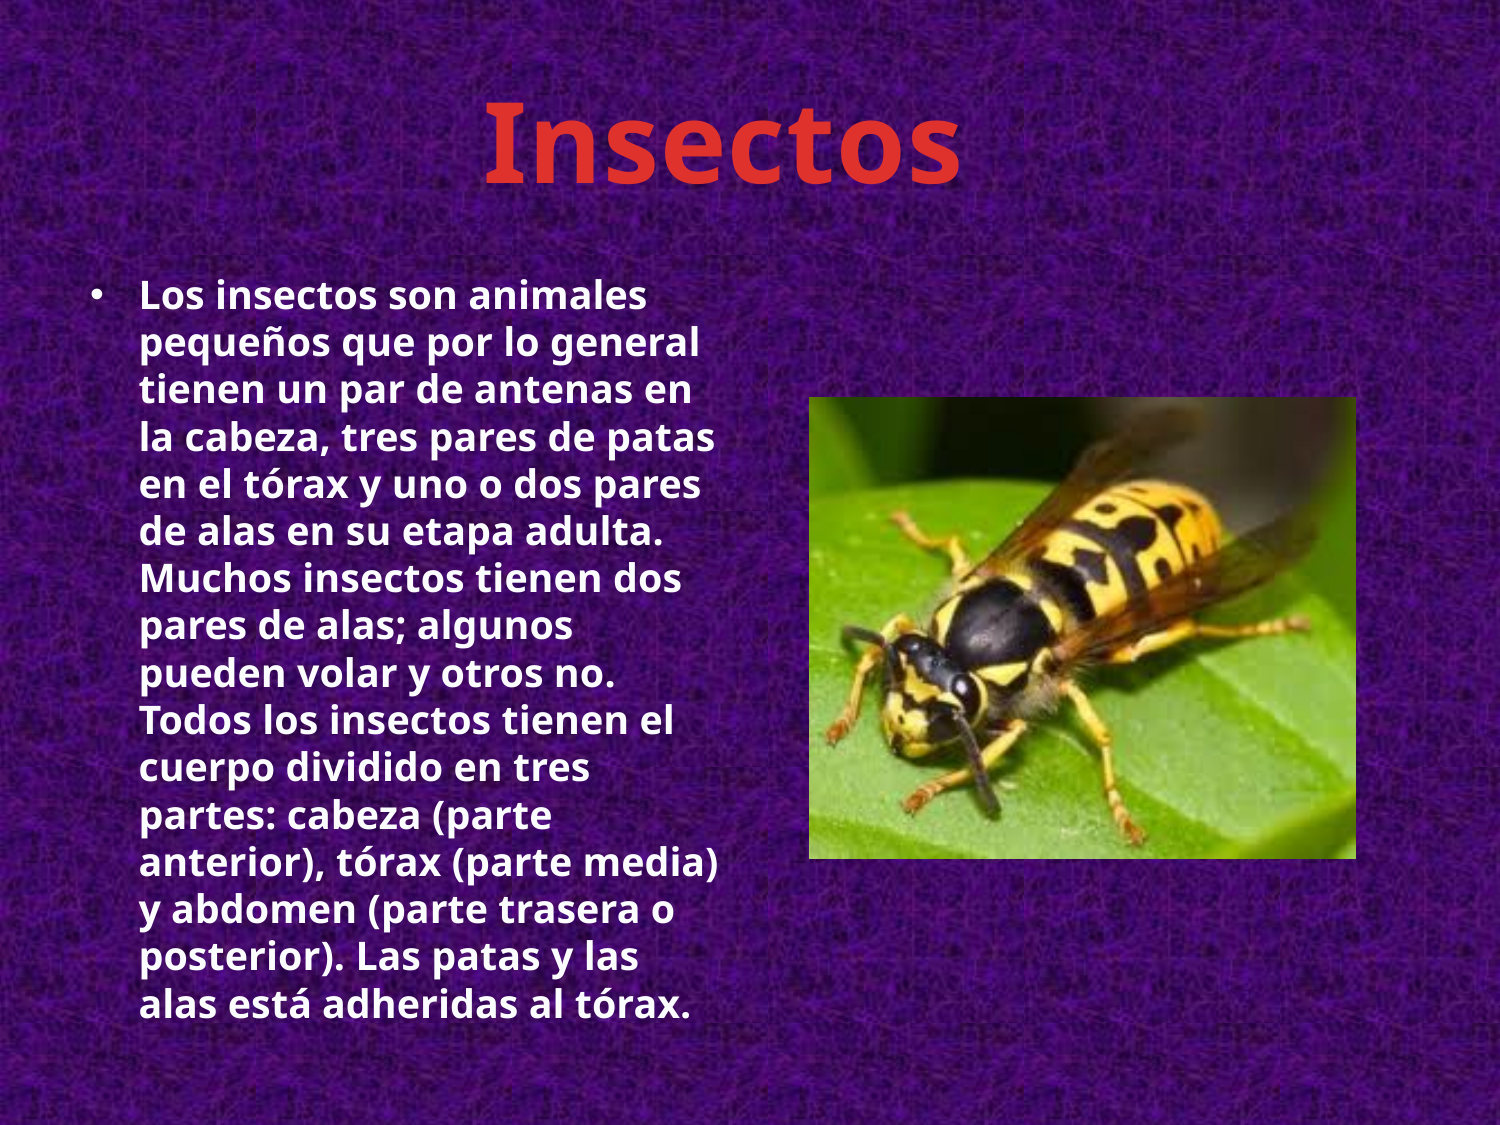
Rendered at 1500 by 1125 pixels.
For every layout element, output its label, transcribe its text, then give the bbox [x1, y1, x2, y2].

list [808, 396, 1356, 859]
picture [0, 0, 1500, 1125]
title Insectos [75, 45, 1425, 233]
list Los insectos son animales pequeños que por lo general tienen un par de antenas en la cabeza, tres pares de patas en el tórax y uno o dos pares de alas en su etapa adulta. Muchos insectos tienen dos pares de alas; algunos pueden volar y otros no. Todos los insectos tienen el cuerpo dividido en tres partes: cabeza (parte anterior), tórax (parte media) y abdomen (parte trasera o posterior). Las patas y las alas está adheridas al tórax. [75, 262, 738, 1059]
